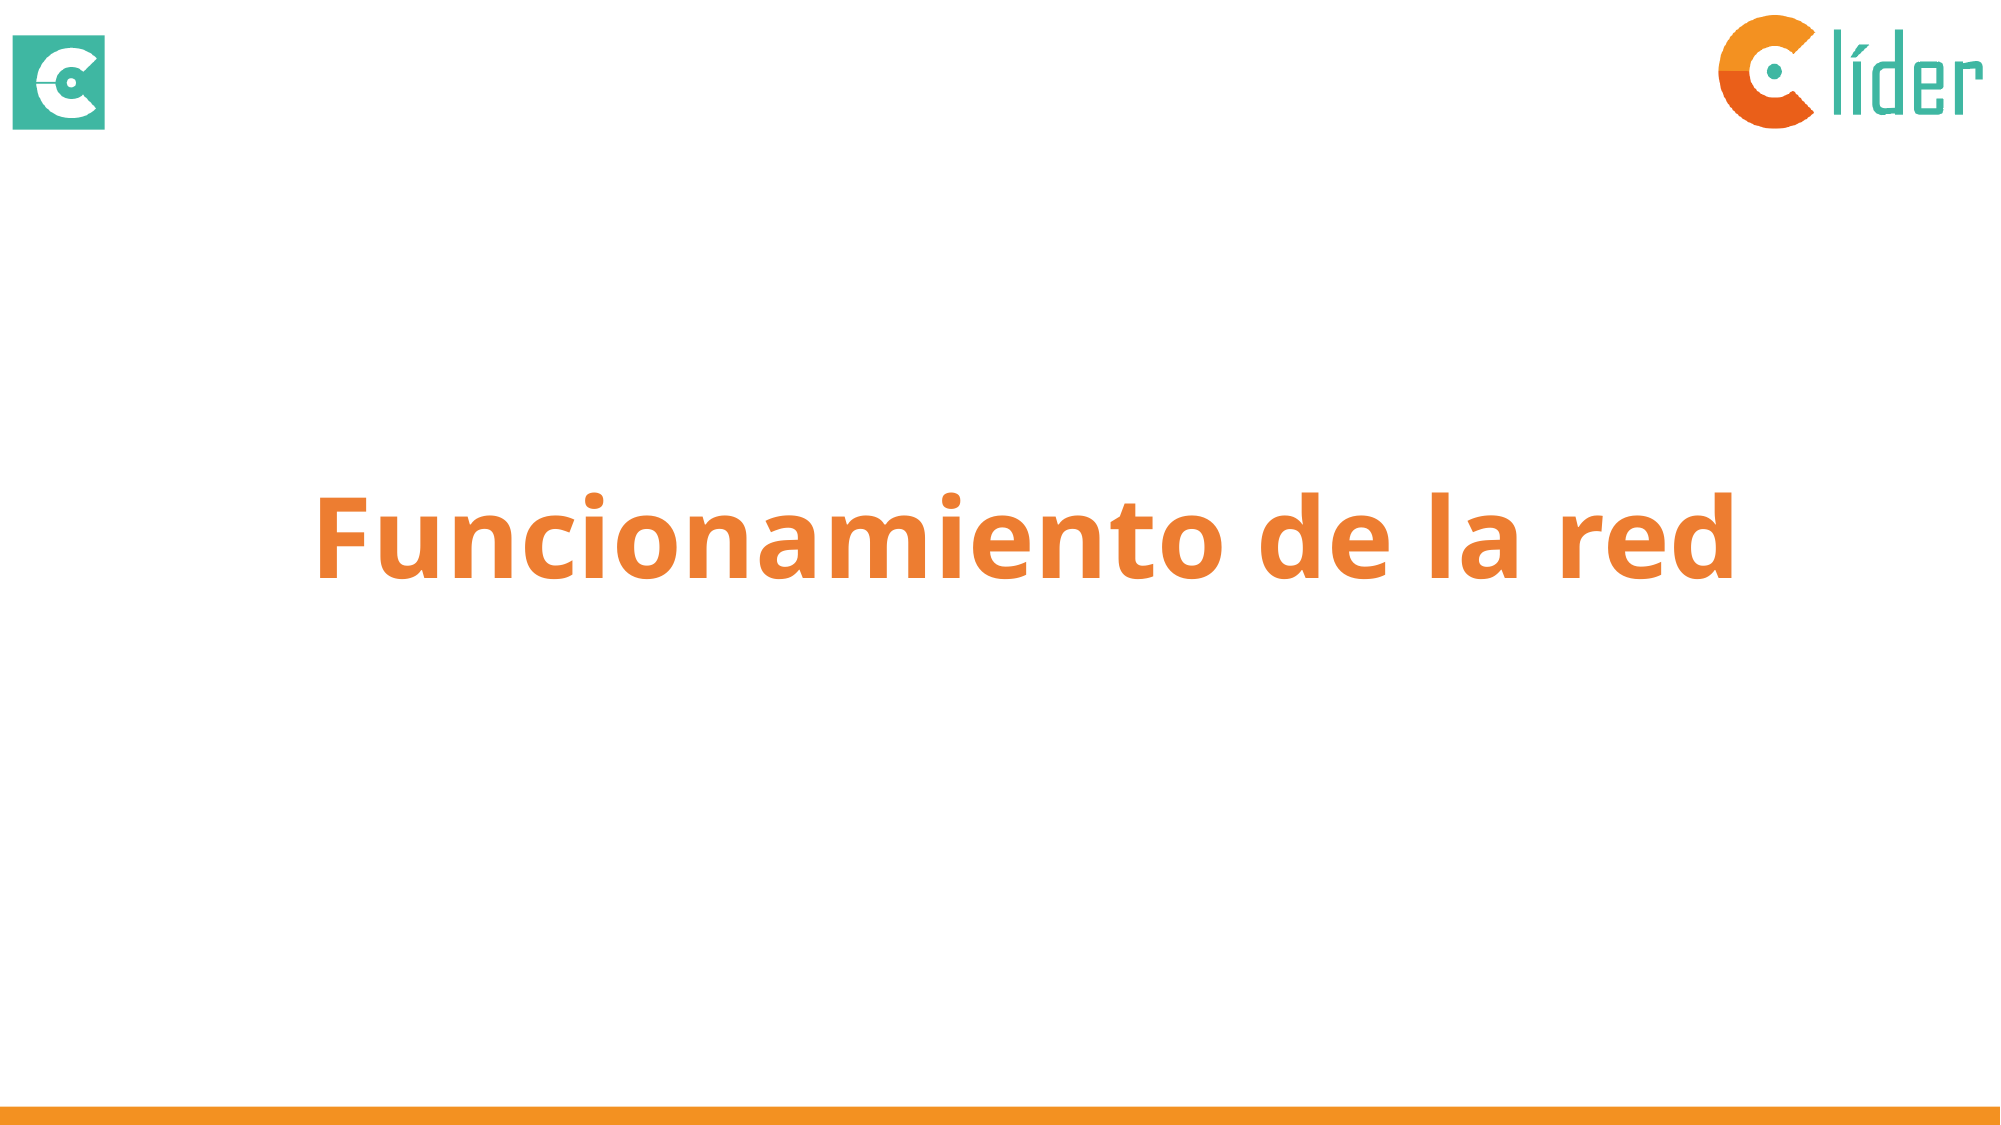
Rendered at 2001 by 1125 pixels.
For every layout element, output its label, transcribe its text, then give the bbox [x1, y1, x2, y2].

text_box Funcionamiento de la red [151, 451, 1901, 617]
picture [1710, 5, 1988, 132]
picture [36, 47, 97, 118]
text_box [0, 1106, 2000, 1125]
text_box [12, 35, 105, 130]
